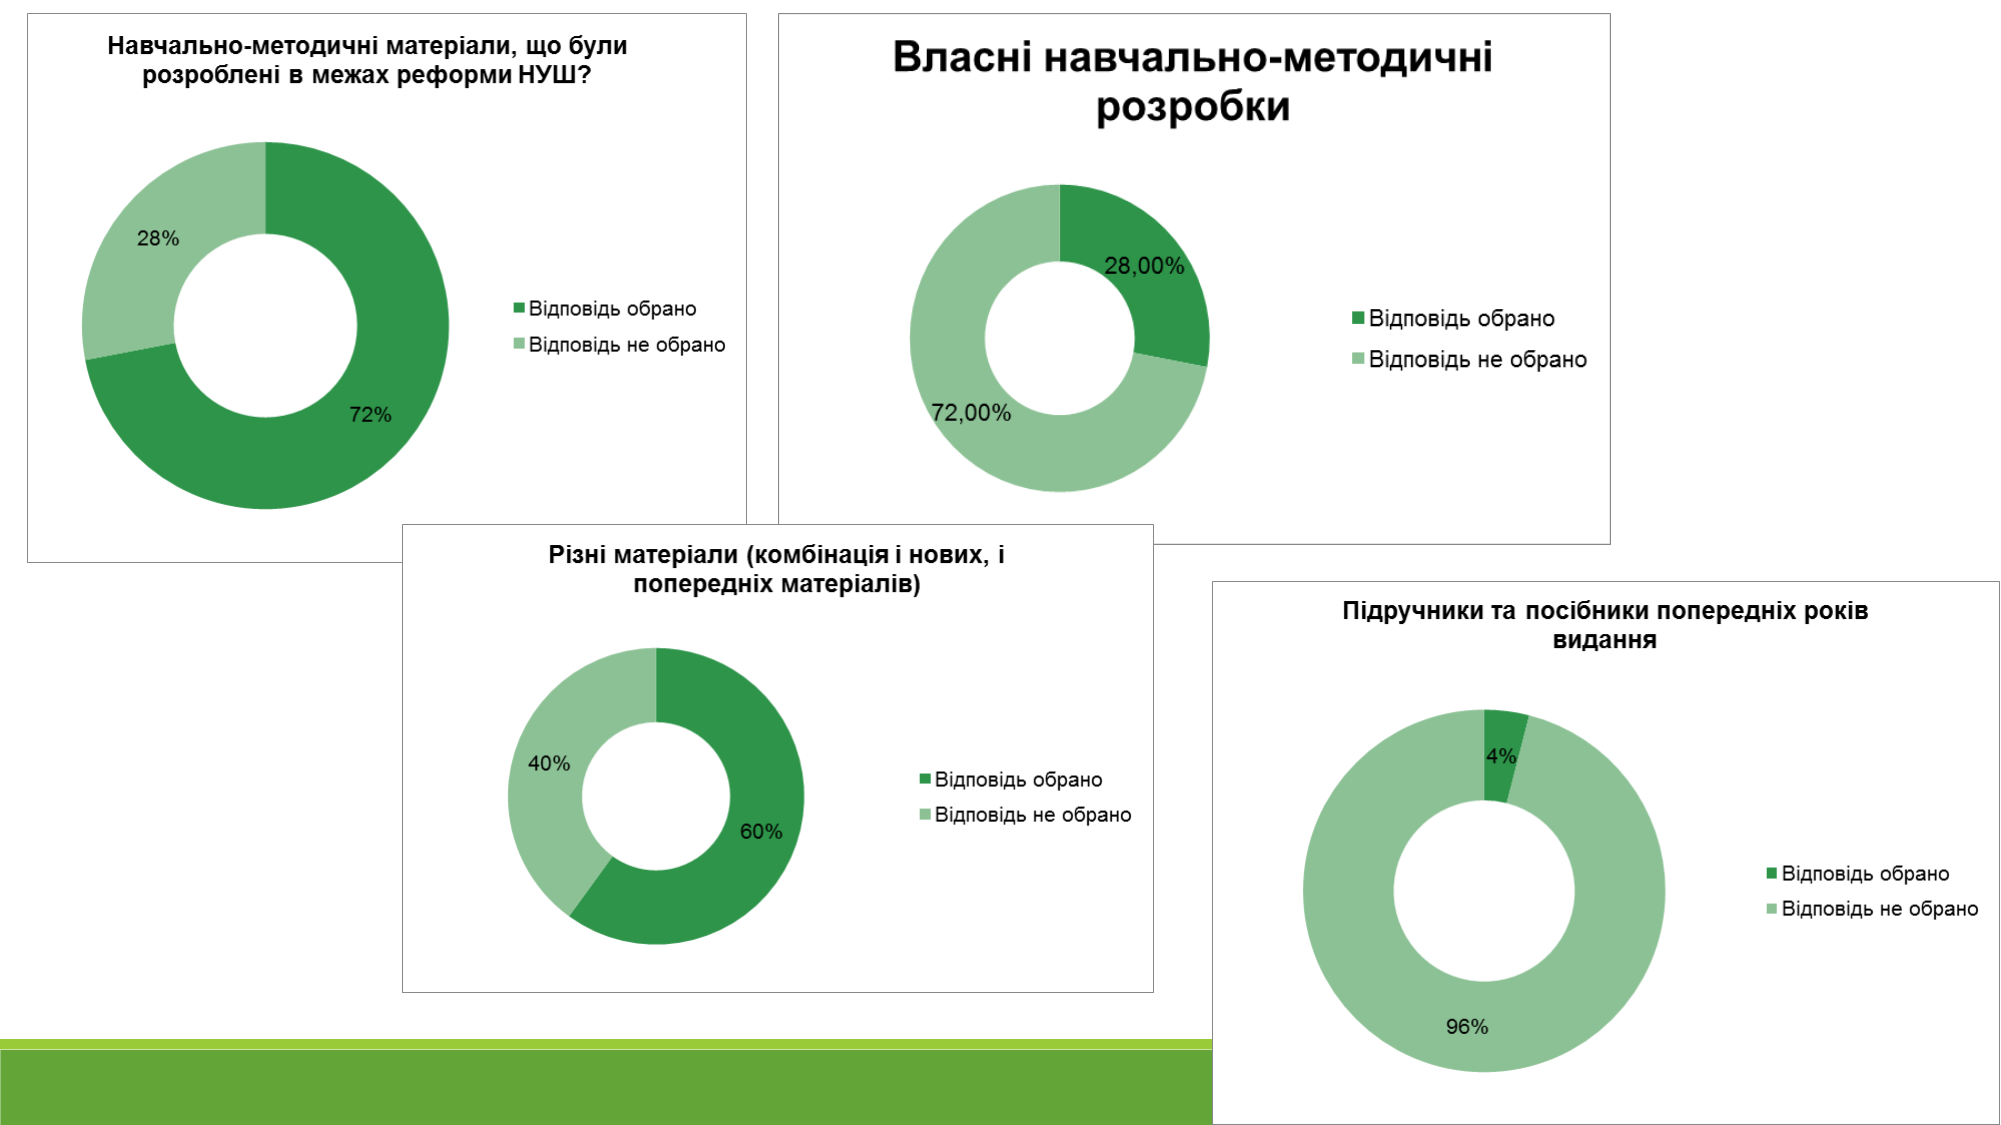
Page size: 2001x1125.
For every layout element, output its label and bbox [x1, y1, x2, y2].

picture [26, 12, 1612, 994]
picture [1212, 581, 2000, 1125]
